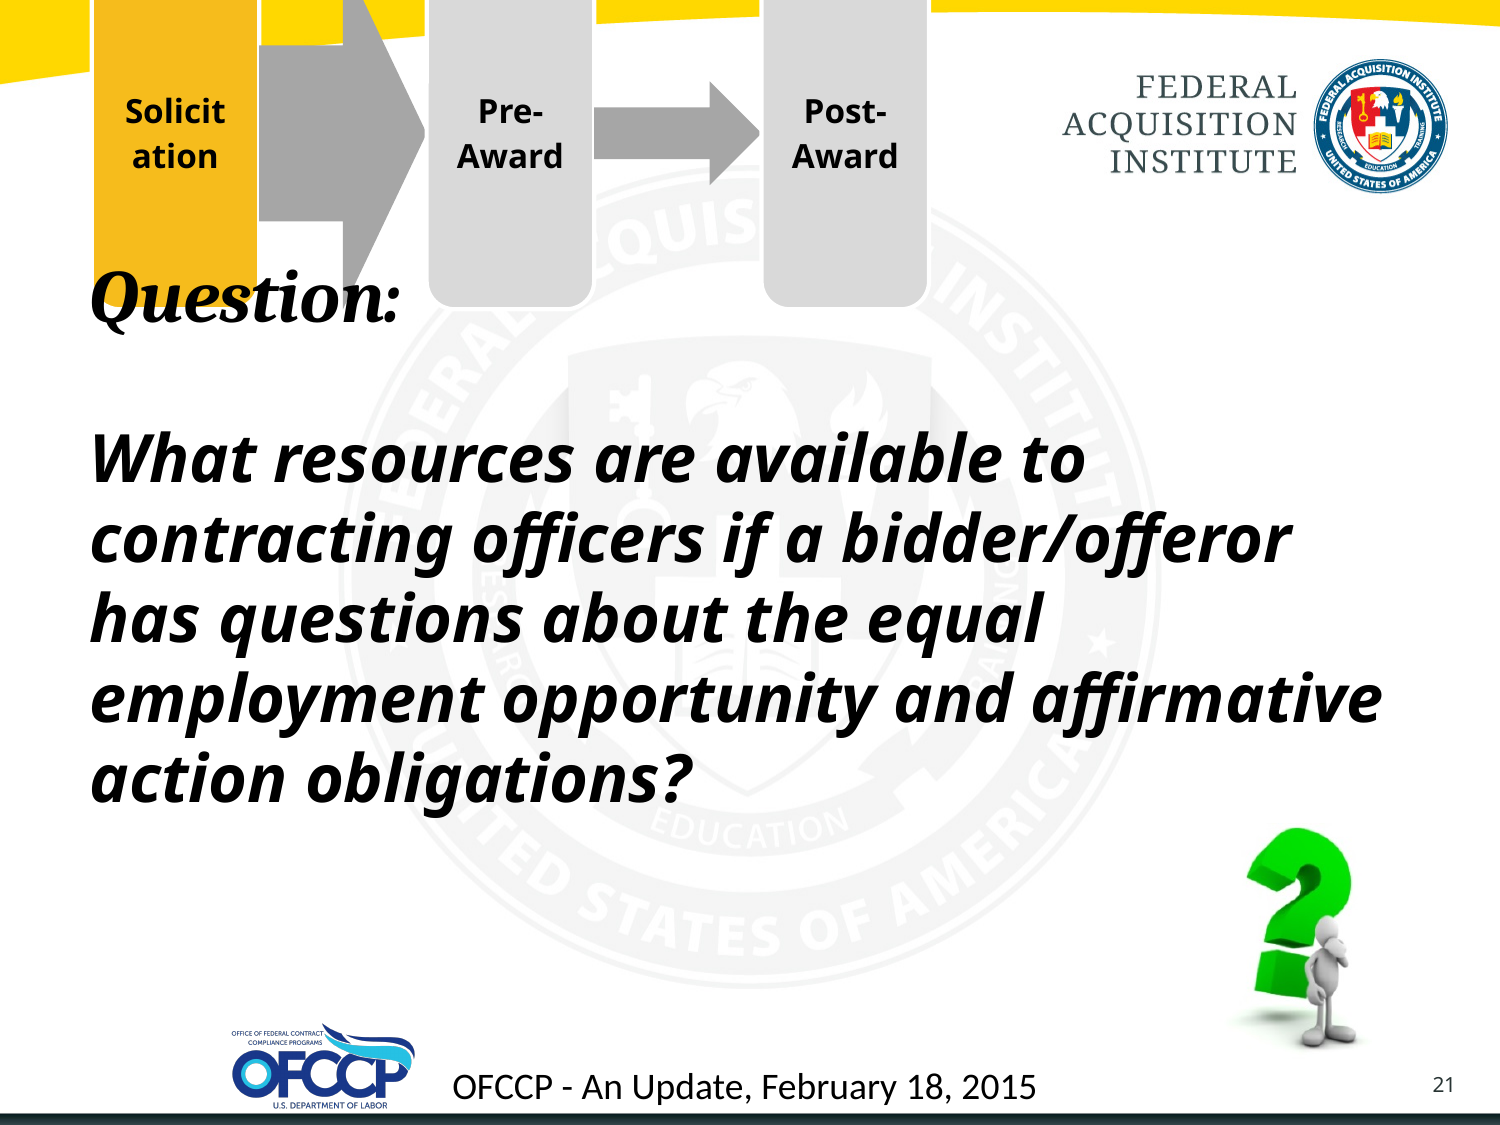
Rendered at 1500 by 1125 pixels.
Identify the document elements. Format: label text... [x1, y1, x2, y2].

text_box OFCCP - An Update, February 18, 2015 [437, 1054, 1063, 1105]
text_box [91, 0, 930, 310]
picture [0, 0, 1500, 1125]
list What resources are available to contracting officers if a bidder/offeror has questions about the equal employment opportunity and affirmative action obligations? [75, 408, 1425, 1020]
slide_number 21 [1415, 1047, 1474, 1107]
title Question: [75, 246, 1355, 369]
